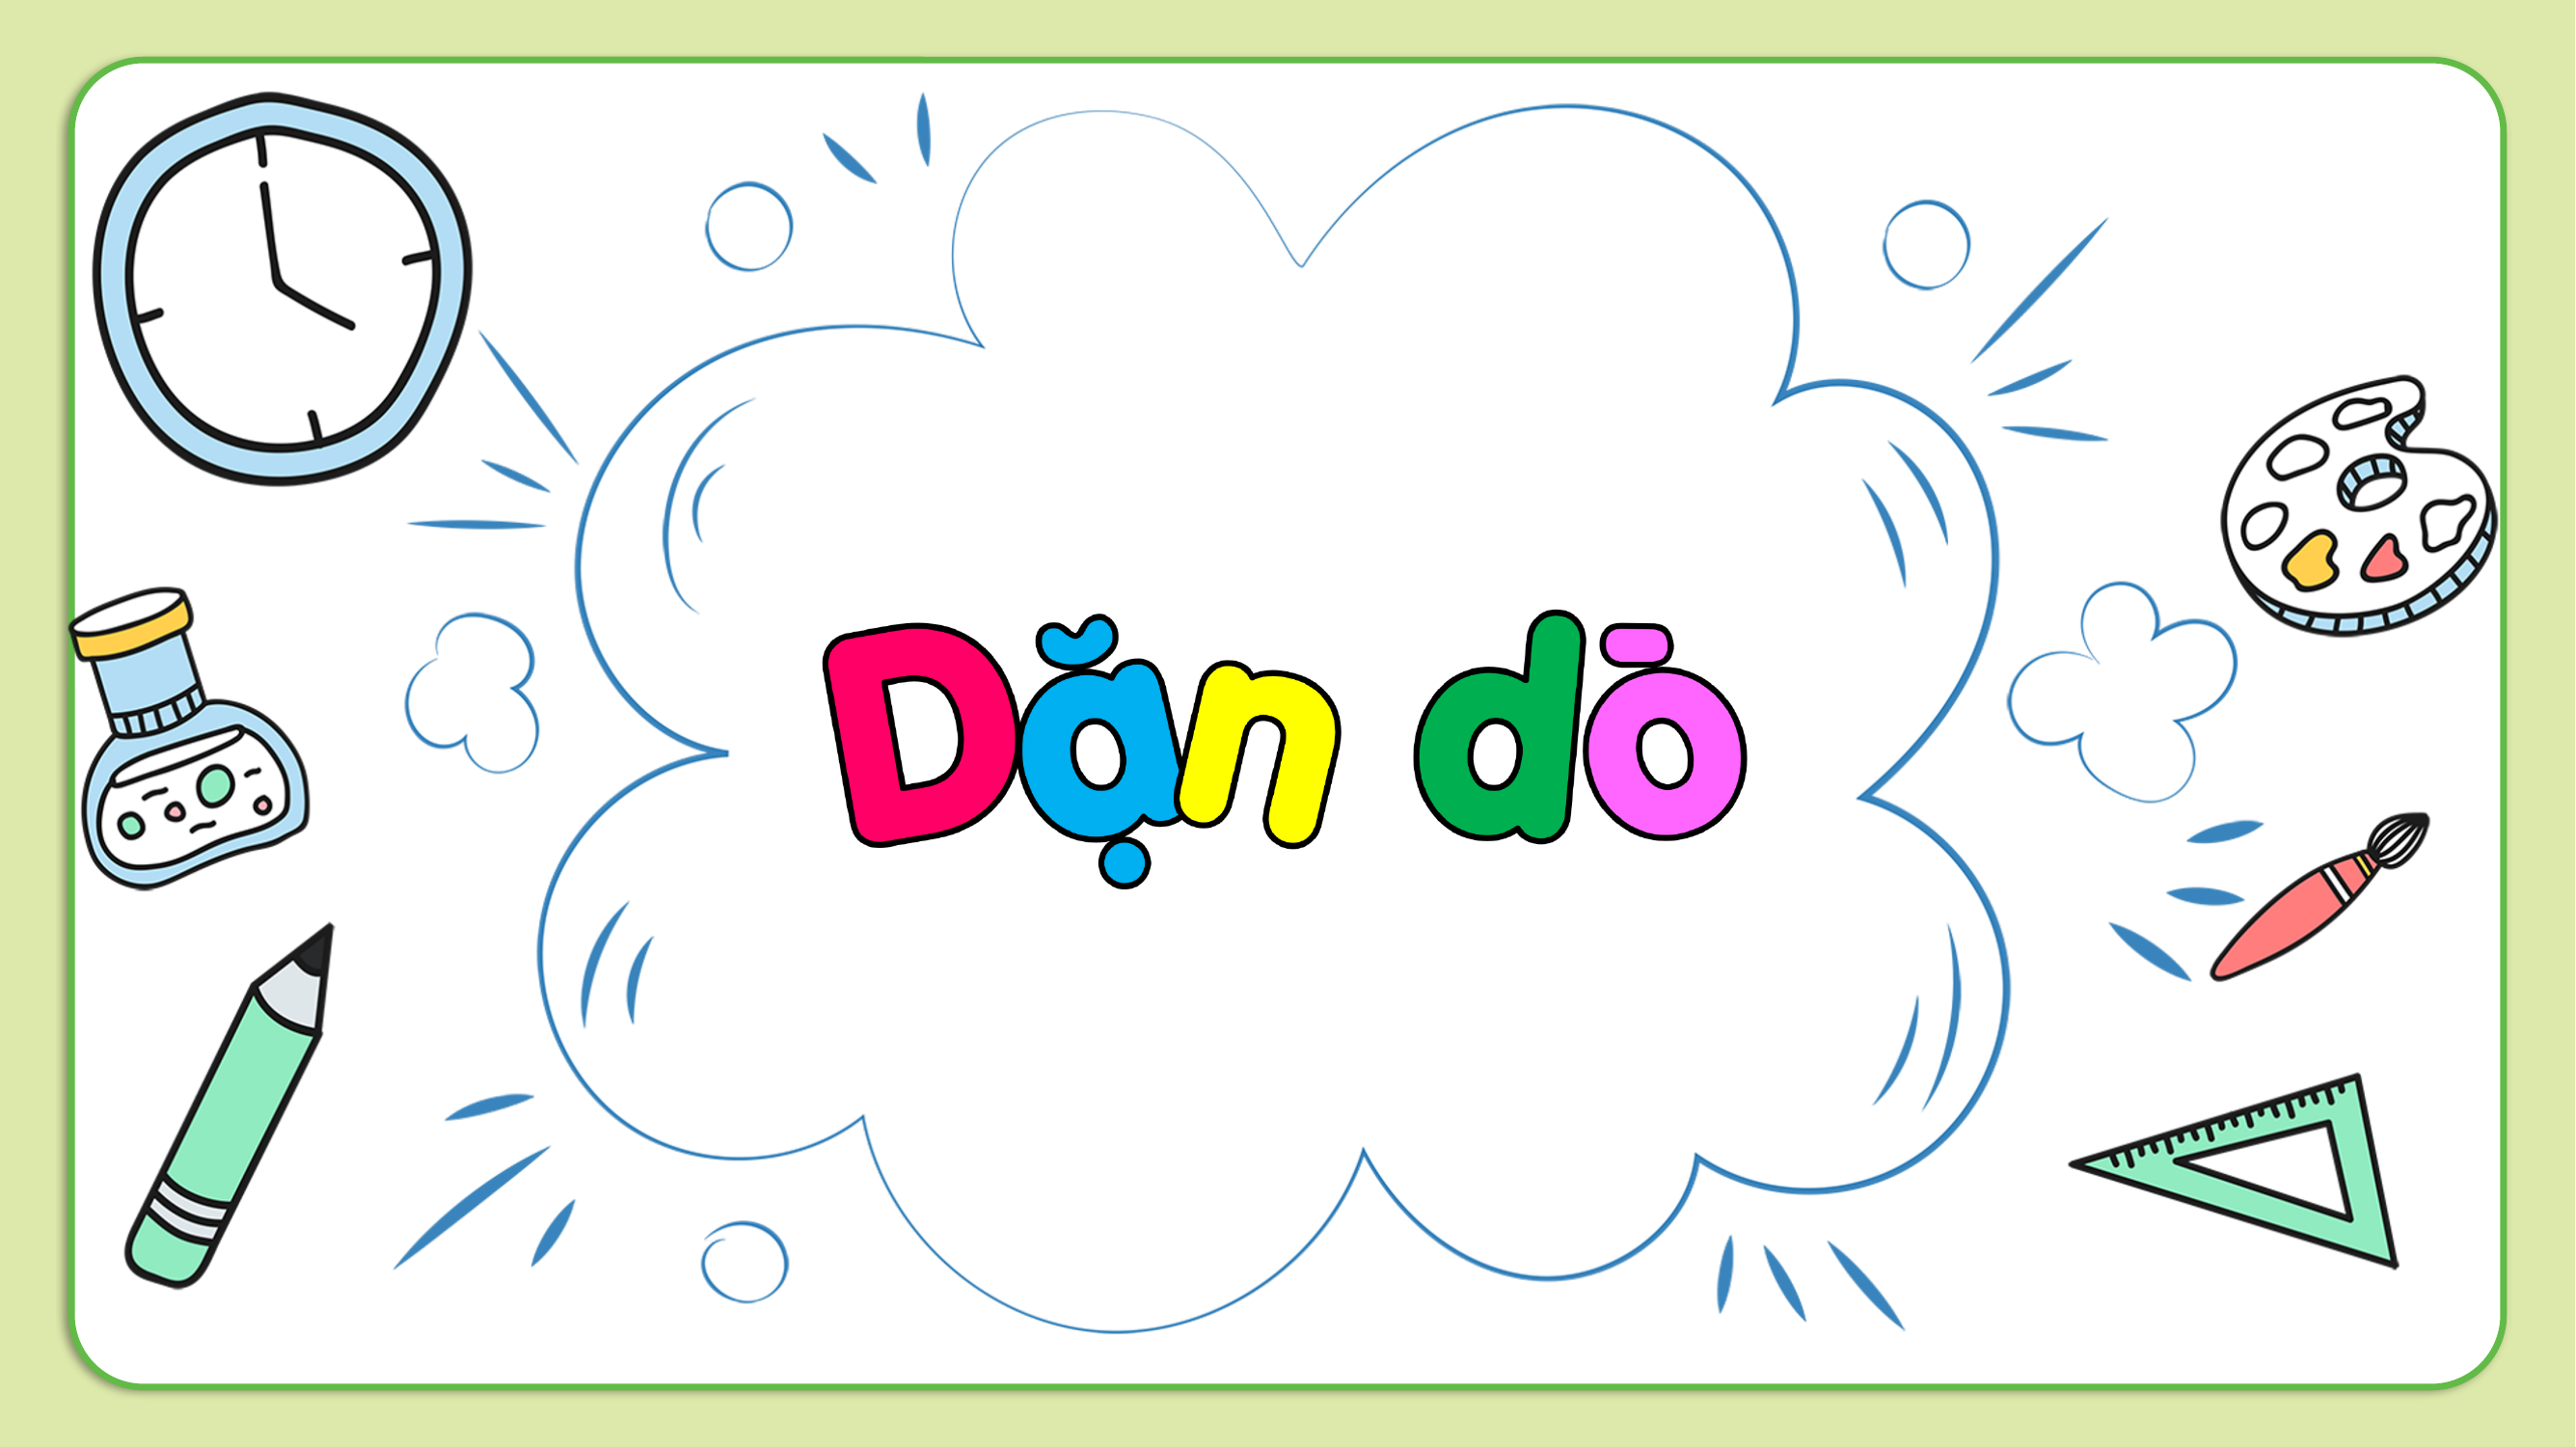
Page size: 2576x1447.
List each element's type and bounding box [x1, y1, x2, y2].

picture [0, 64, 2518, 1345]
